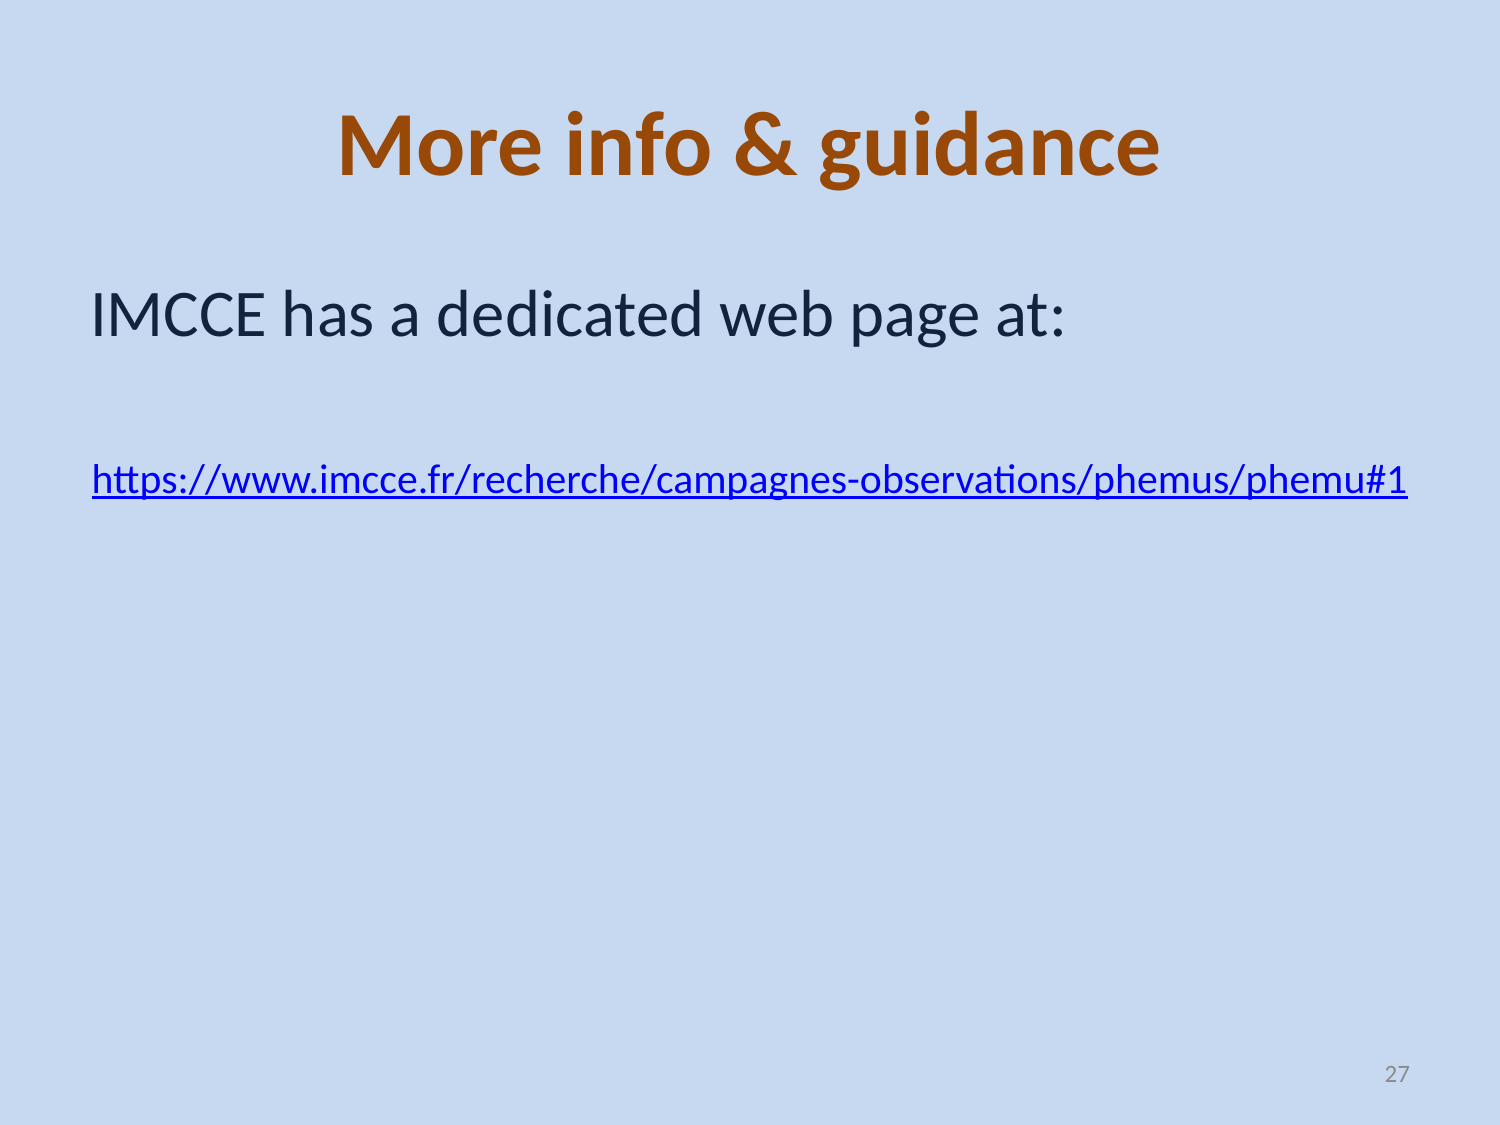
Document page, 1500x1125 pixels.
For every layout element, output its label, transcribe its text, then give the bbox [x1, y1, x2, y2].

title More info & guidance [75, 45, 1425, 233]
list IMCCE has a dedicated web page at: https://www.imcce.fr/recherche/campagnes-observations/phemus/phemu#1 [75, 262, 1425, 1005]
slide_number 27 [1074, 1042, 1425, 1103]
